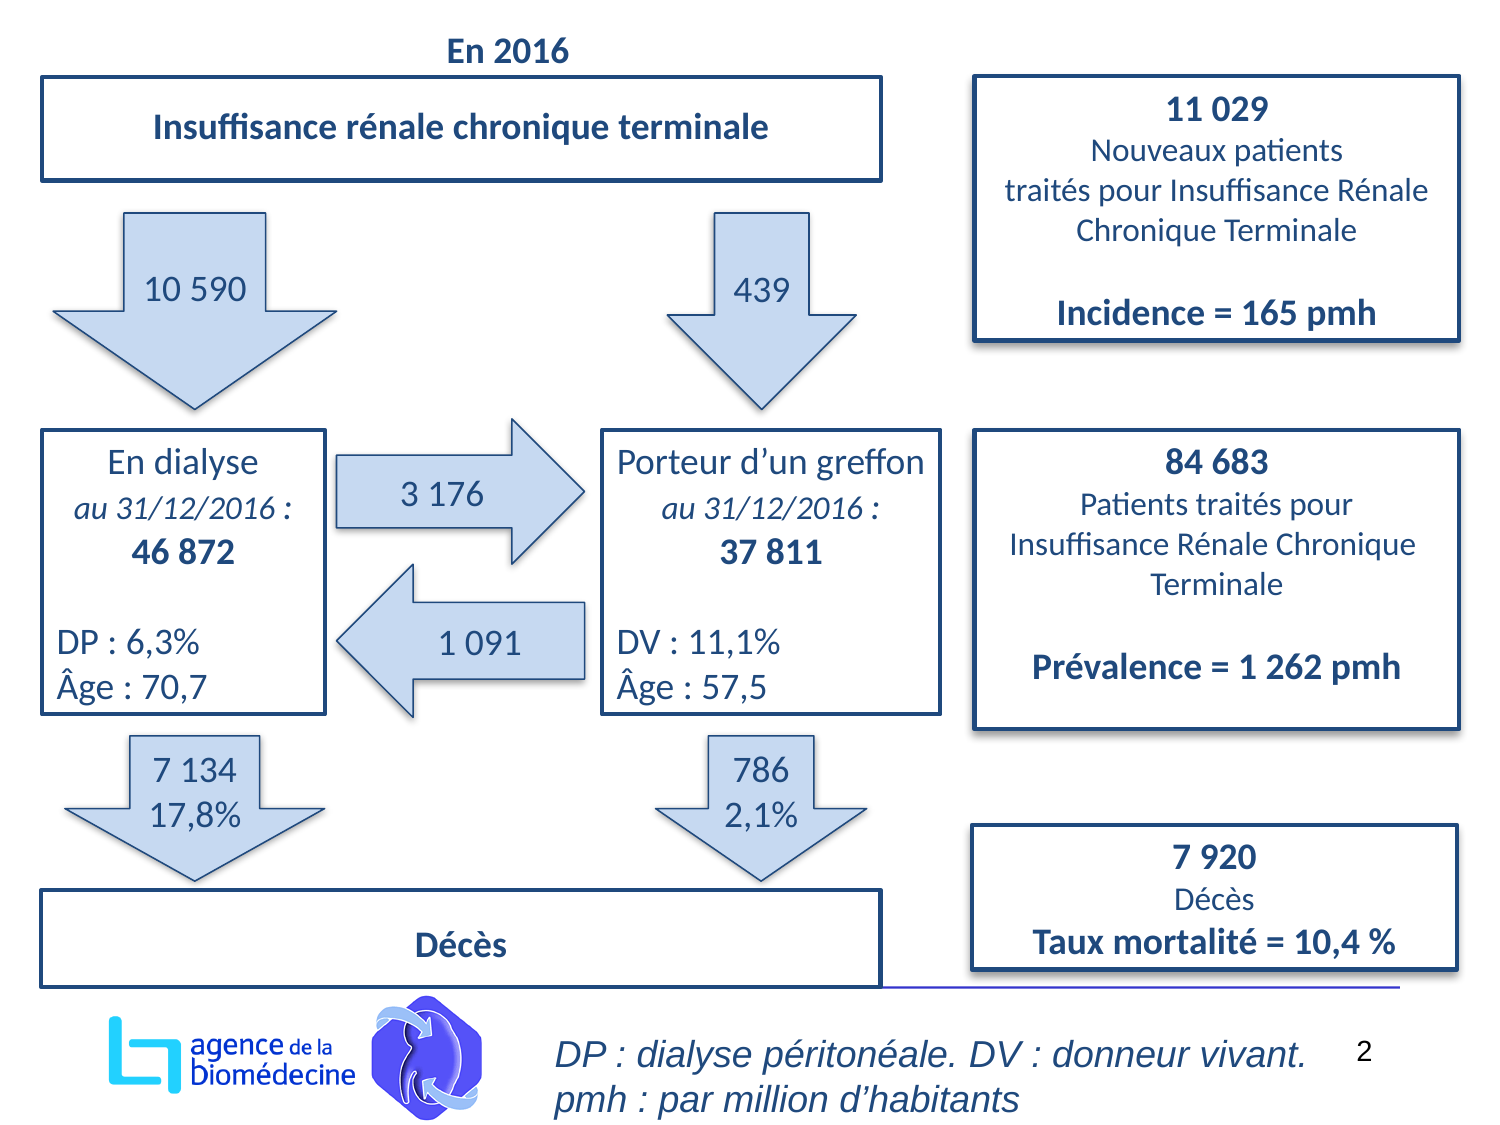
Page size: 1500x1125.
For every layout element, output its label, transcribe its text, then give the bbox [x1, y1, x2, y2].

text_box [41, 18, 1460, 1001]
picture [99, 1004, 363, 1102]
text_box DP : dialyse péritonéale. DV : donneur vivant. pmh : par million d’habitants [539, 1023, 1443, 1125]
picture [371, 1001, 482, 1121]
